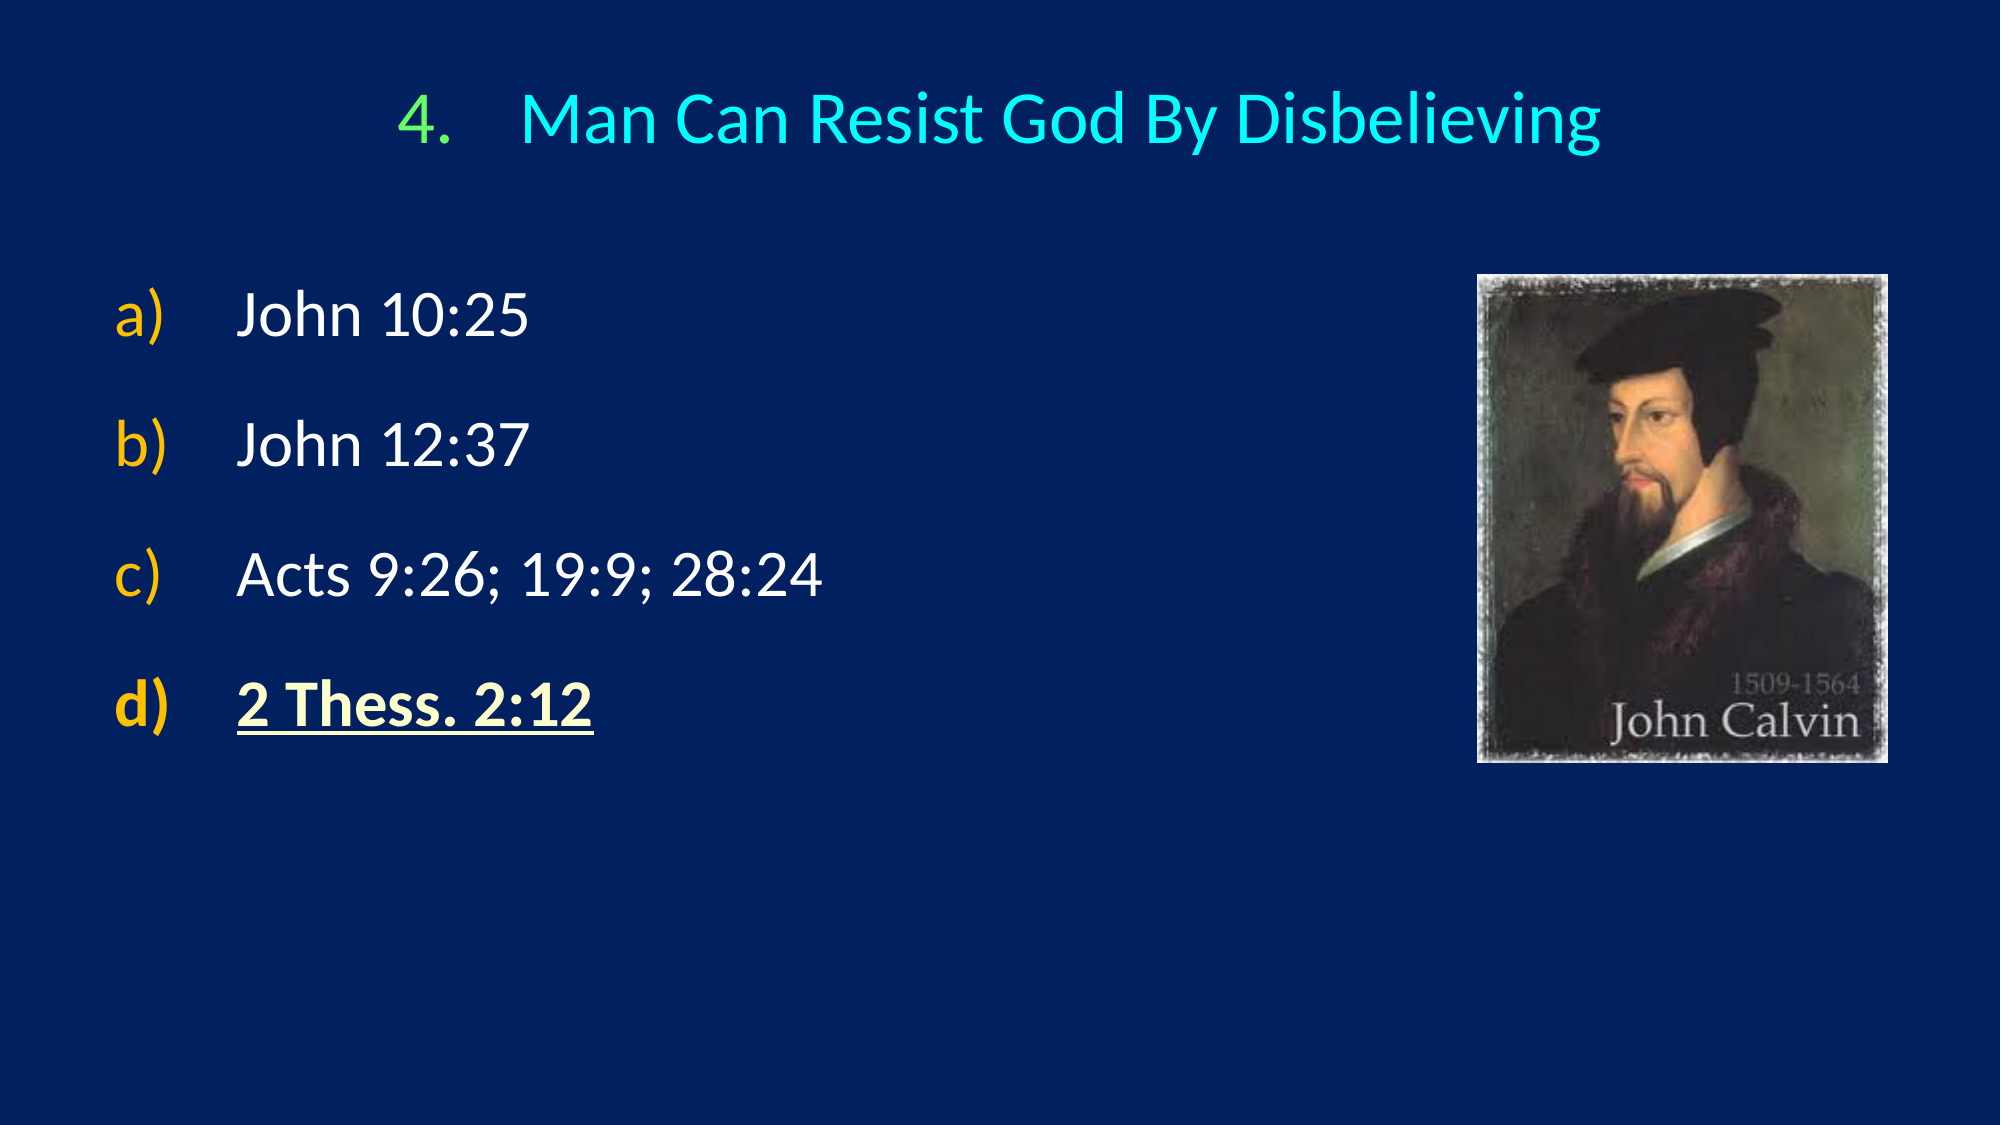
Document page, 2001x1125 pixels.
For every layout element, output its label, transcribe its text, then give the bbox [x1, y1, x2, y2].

title Man Can Resist God By Disbelieving [243, 37, 1757, 189]
list John 10:25 John 12:37 Acts 9:26; 19:9; 28:24 2 Thess. 2:12 [99, 262, 1201, 863]
picture [1477, 274, 1888, 763]
